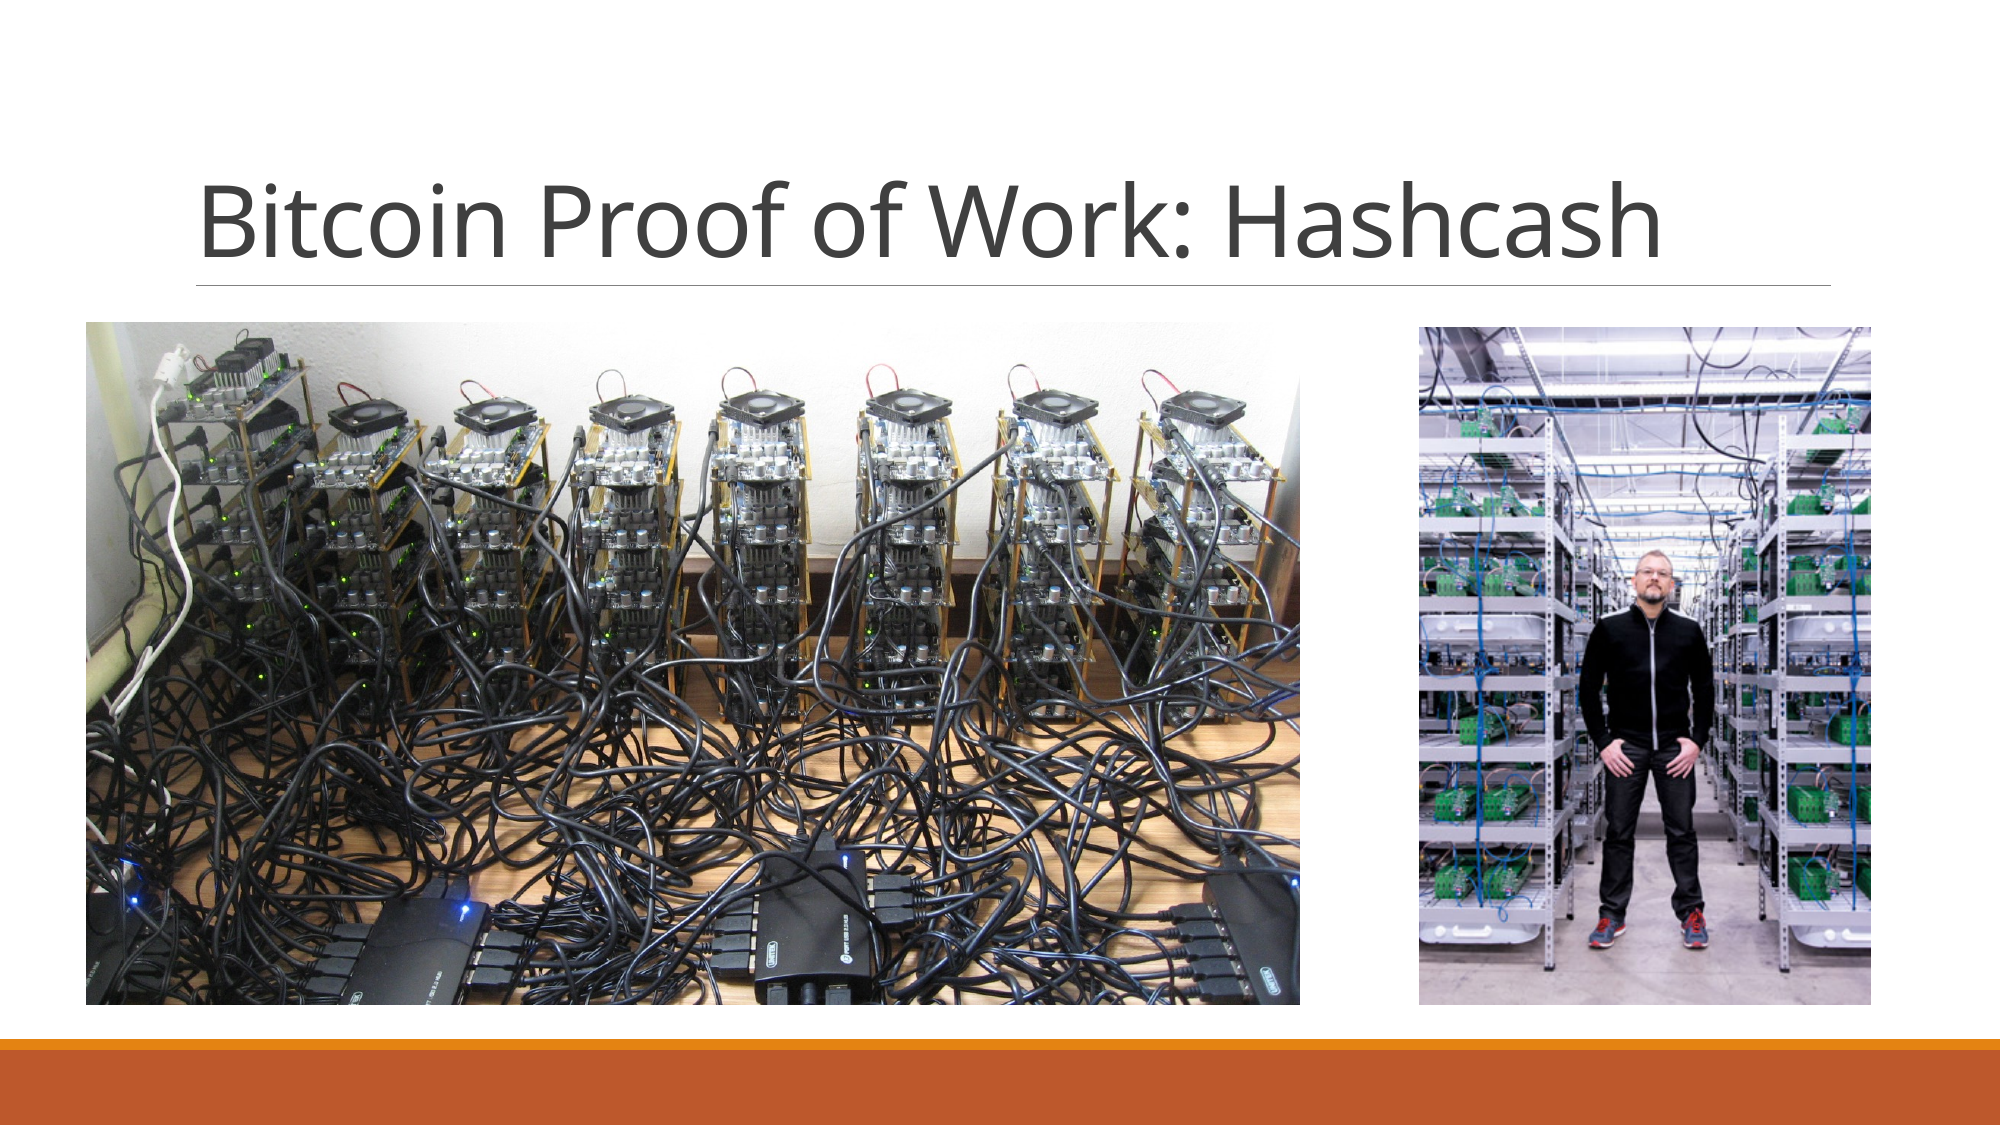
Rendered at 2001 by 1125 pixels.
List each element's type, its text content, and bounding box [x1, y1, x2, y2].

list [86, 322, 1300, 1006]
title Bitcoin Proof of Work: Hashcash [180, 47, 1830, 285]
picture [1419, 327, 1872, 1006]
